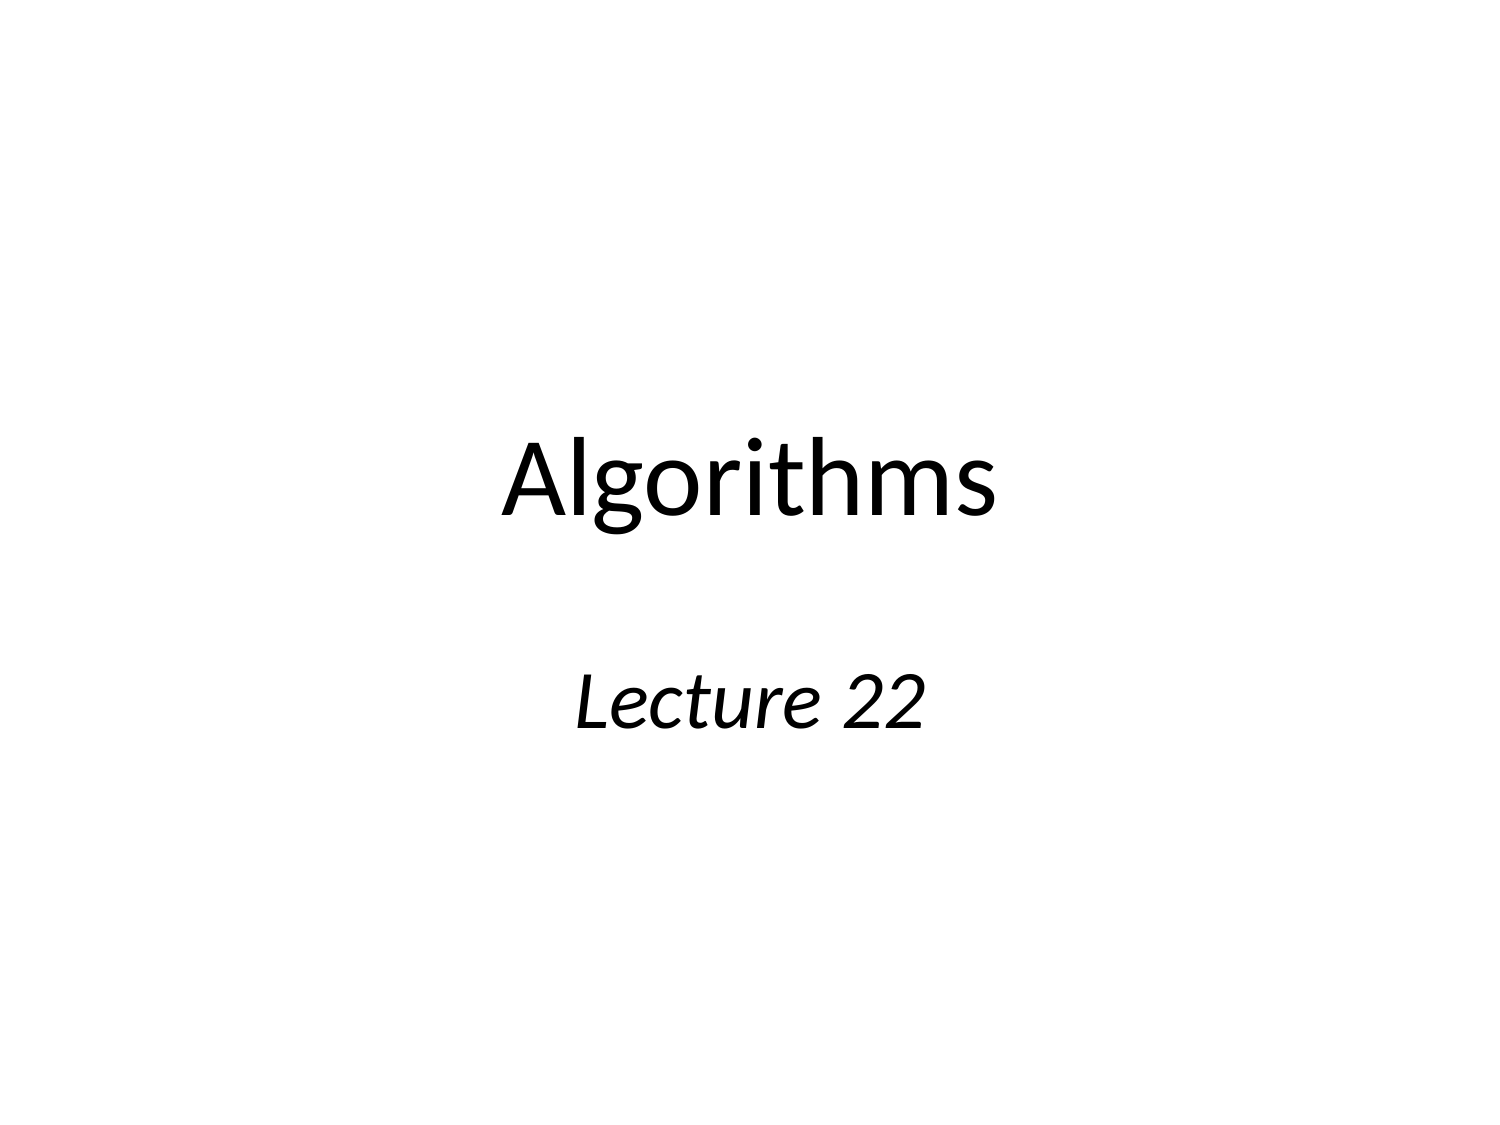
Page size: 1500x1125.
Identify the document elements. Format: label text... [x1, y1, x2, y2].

title Algorithms [112, 349, 1388, 591]
subtitle Lecture 22 [225, 637, 1275, 925]
